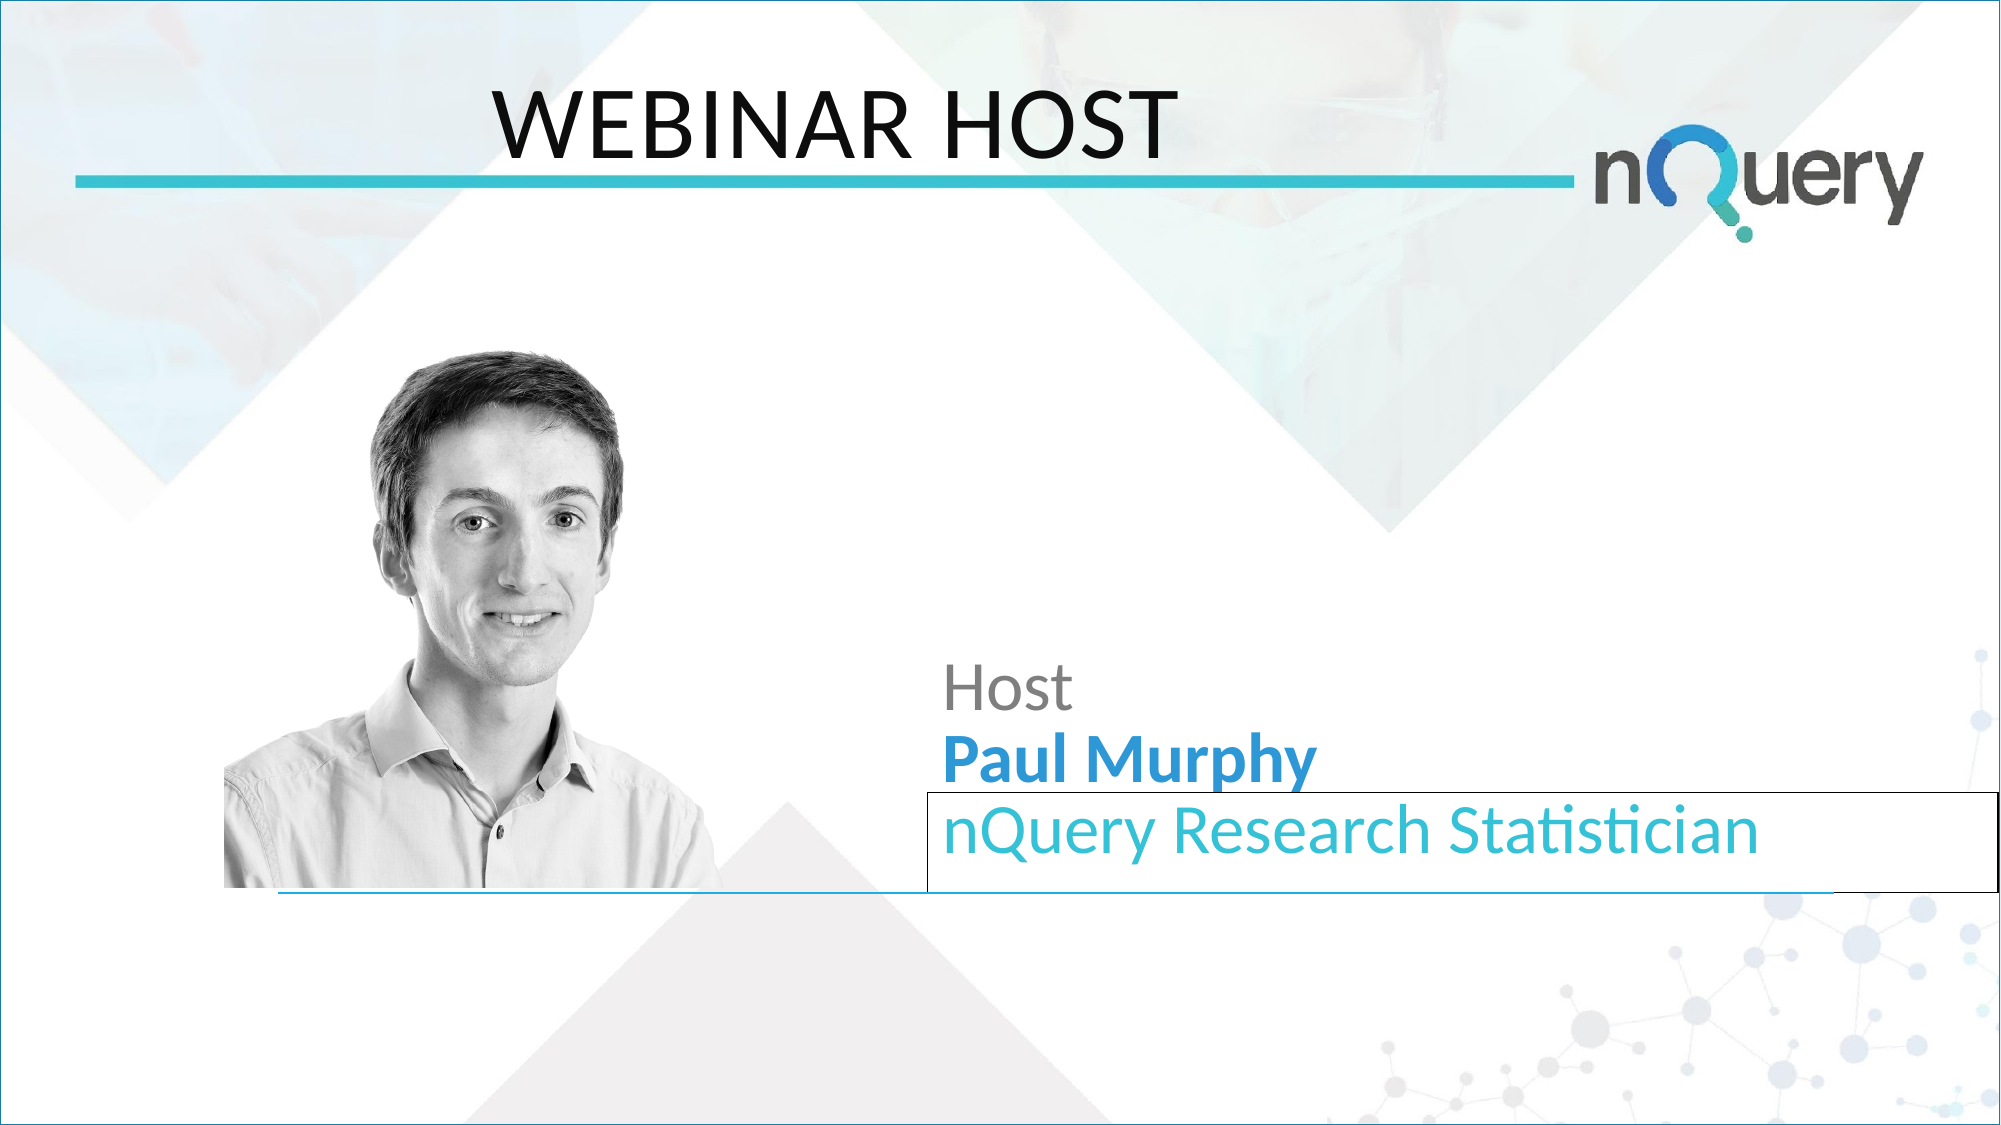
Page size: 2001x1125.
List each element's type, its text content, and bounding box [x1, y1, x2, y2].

text_box Paul Murphy [927, 703, 1483, 792]
table_header nQuery Research Statistician [928, 793, 1997, 892]
picture [1, 1, 1999, 1124]
title Webinar Host [87, 5, 1585, 252]
text_box Host [927, 632, 1171, 733]
